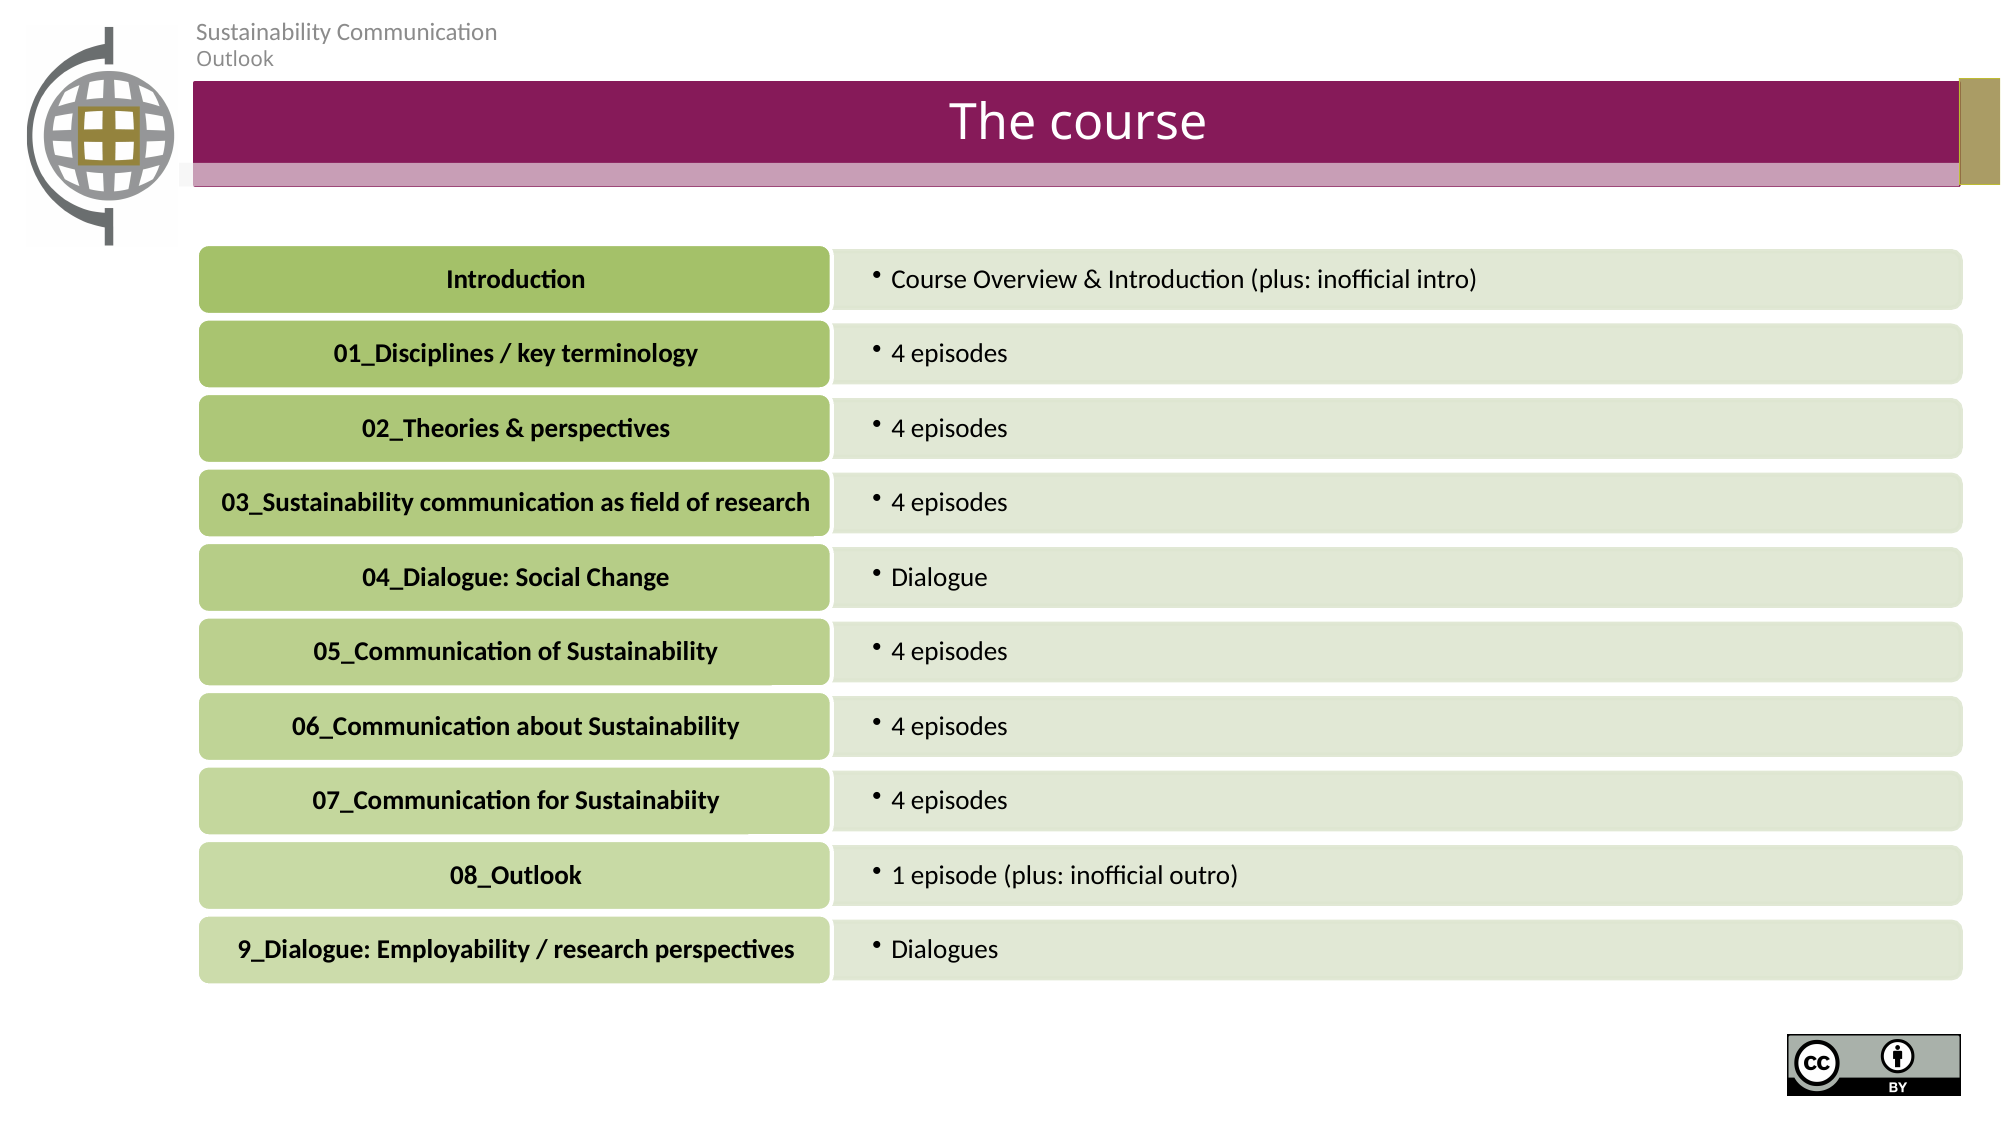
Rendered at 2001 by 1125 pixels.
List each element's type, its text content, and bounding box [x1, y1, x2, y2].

title The course [196, 78, 1961, 162]
picture [1787, 1034, 1961, 1096]
picture [26, 25, 178, 247]
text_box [196, 243, 1961, 987]
